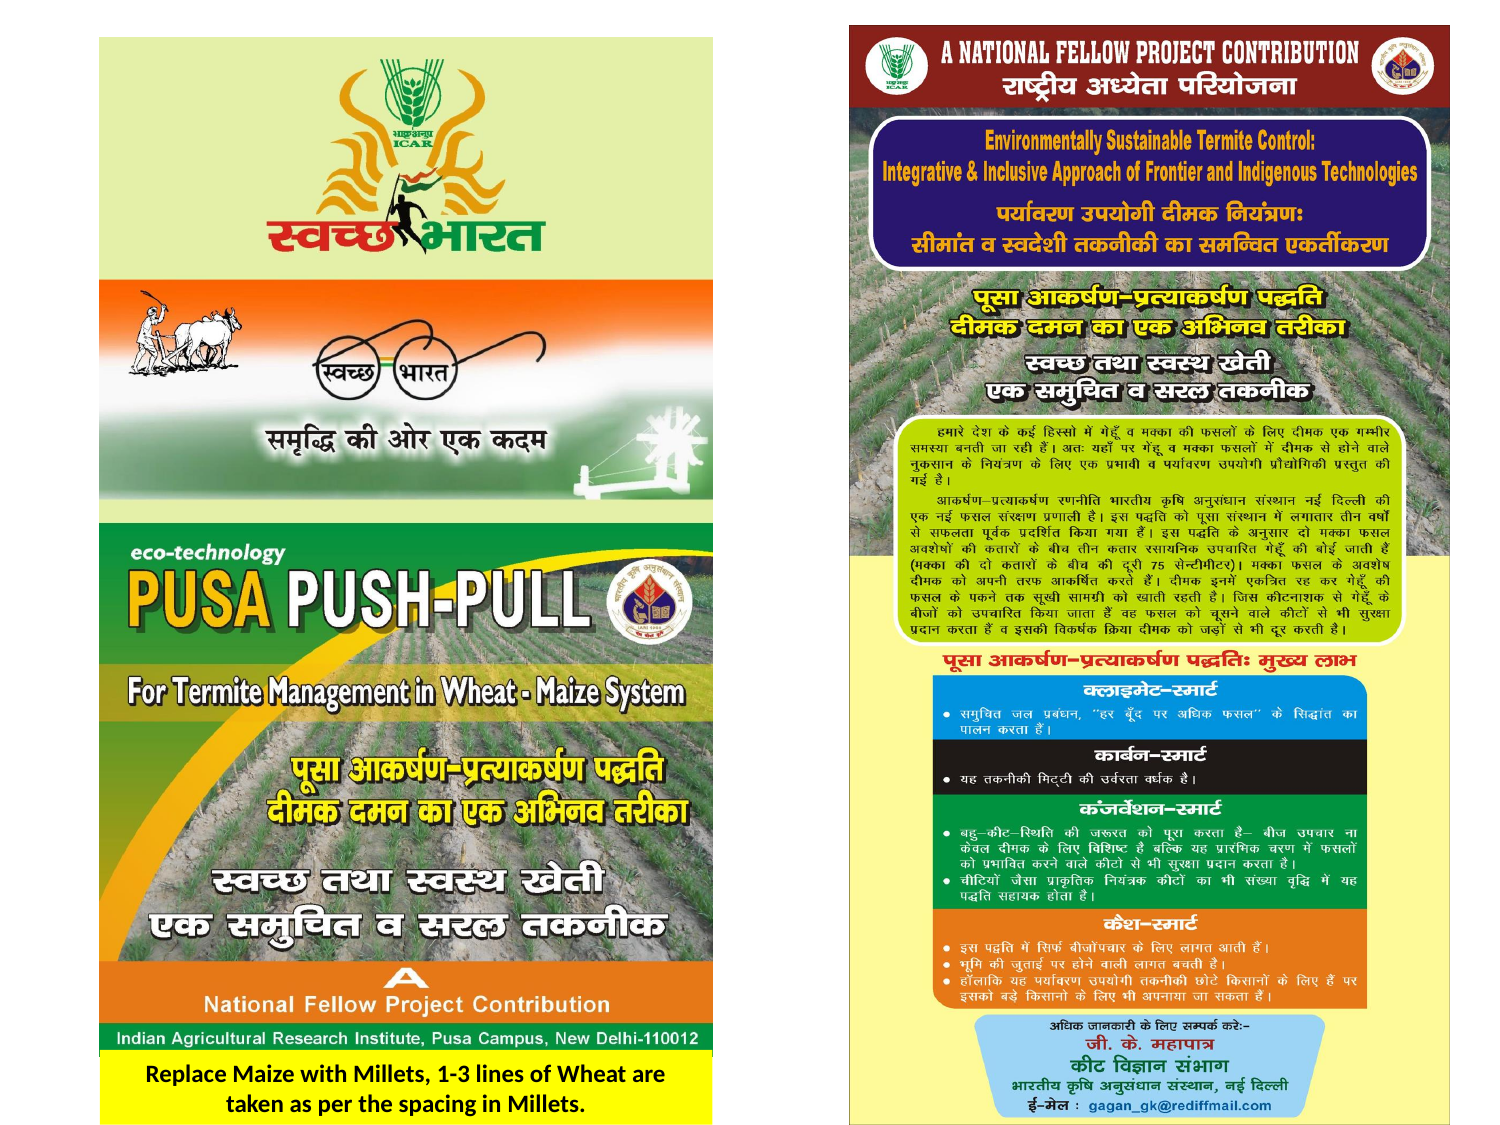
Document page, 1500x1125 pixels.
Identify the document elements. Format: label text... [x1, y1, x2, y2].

picture [99, 37, 713, 1057]
text_box Replace Maize with Millets, 1-3 lines of Wheat are taken as per the spacing in Millets. [99, 1064, 713, 1125]
picture [849, 25, 1451, 1125]
